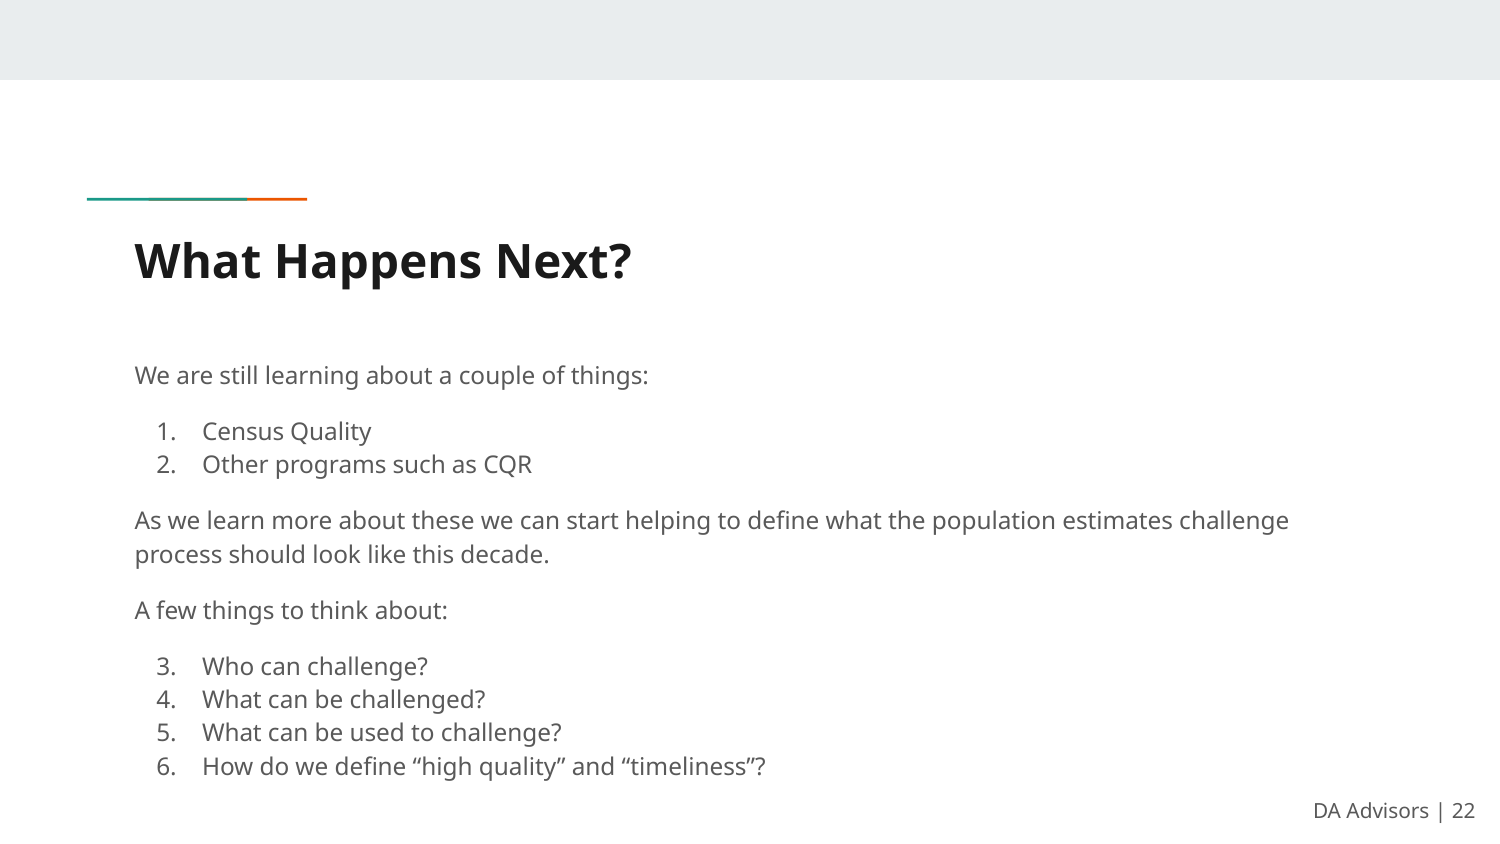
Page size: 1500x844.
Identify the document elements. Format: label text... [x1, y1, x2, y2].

list We are still learning about a couple of things: Census Quality Other programs such as CQR As we learn more about these we can start helping to define what the population estimates challenge process should look like this decade. A few things to think about: Who can challenge? What can be challenged? What can be used to challenge? How do we define “high quality” and “timeliness”? [119, 341, 1381, 797]
slide_number DA Advisors | ‹#› [1249, 779, 1491, 844]
title What Happens Next? [119, 216, 1381, 305]
